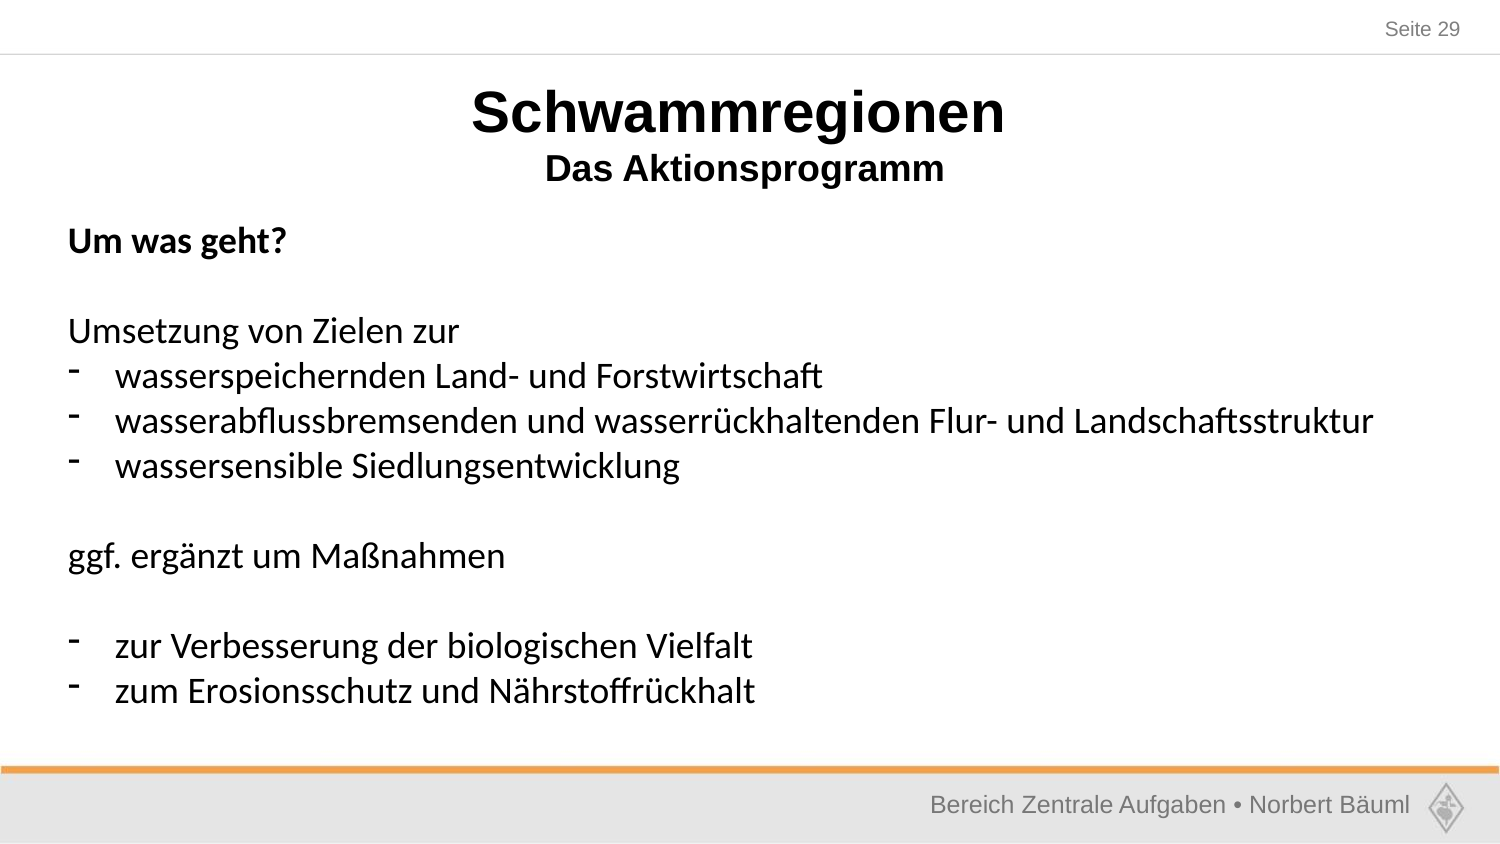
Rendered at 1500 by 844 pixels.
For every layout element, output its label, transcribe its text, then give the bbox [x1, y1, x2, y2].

text_box Um was geht? Umsetzung von Zielen zur wasserspeichernden Land- und Forstwirtschaft wasserabflussbremsenden und wasserrückhaltenden Flur- und Landschaftsstruktur wassersensible Siedlungsentwicklung ggf. ergänzt um Maßnahmen zur Verbesserung der biologischen Vielfalt zum Erosionsschutz und Nährstoffrückhalt [53, 209, 1471, 719]
picture [0, 0, 1500, 844]
text_box Das Aktionsprogramm [0, 138, 1495, 195]
text_box Schwammregionen [187, 68, 1291, 138]
